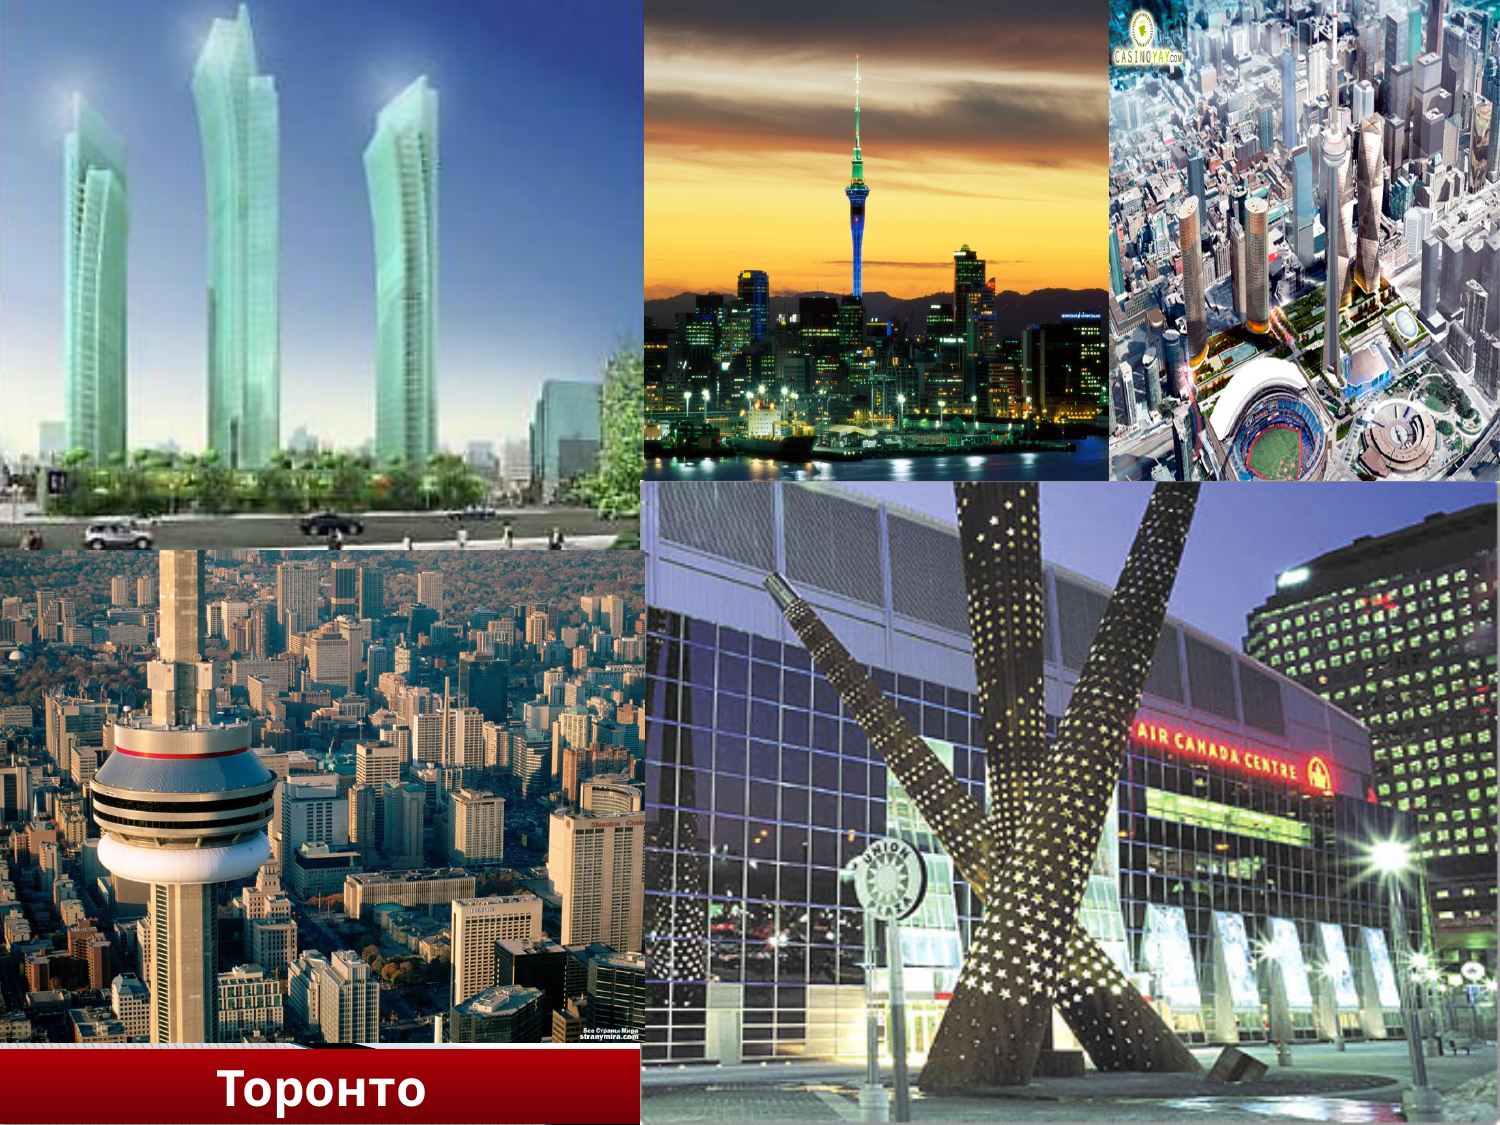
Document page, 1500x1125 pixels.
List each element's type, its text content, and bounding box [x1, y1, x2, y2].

text_box Торонто [0, 1055, 634, 1124]
picture [0, 0, 1500, 1125]
